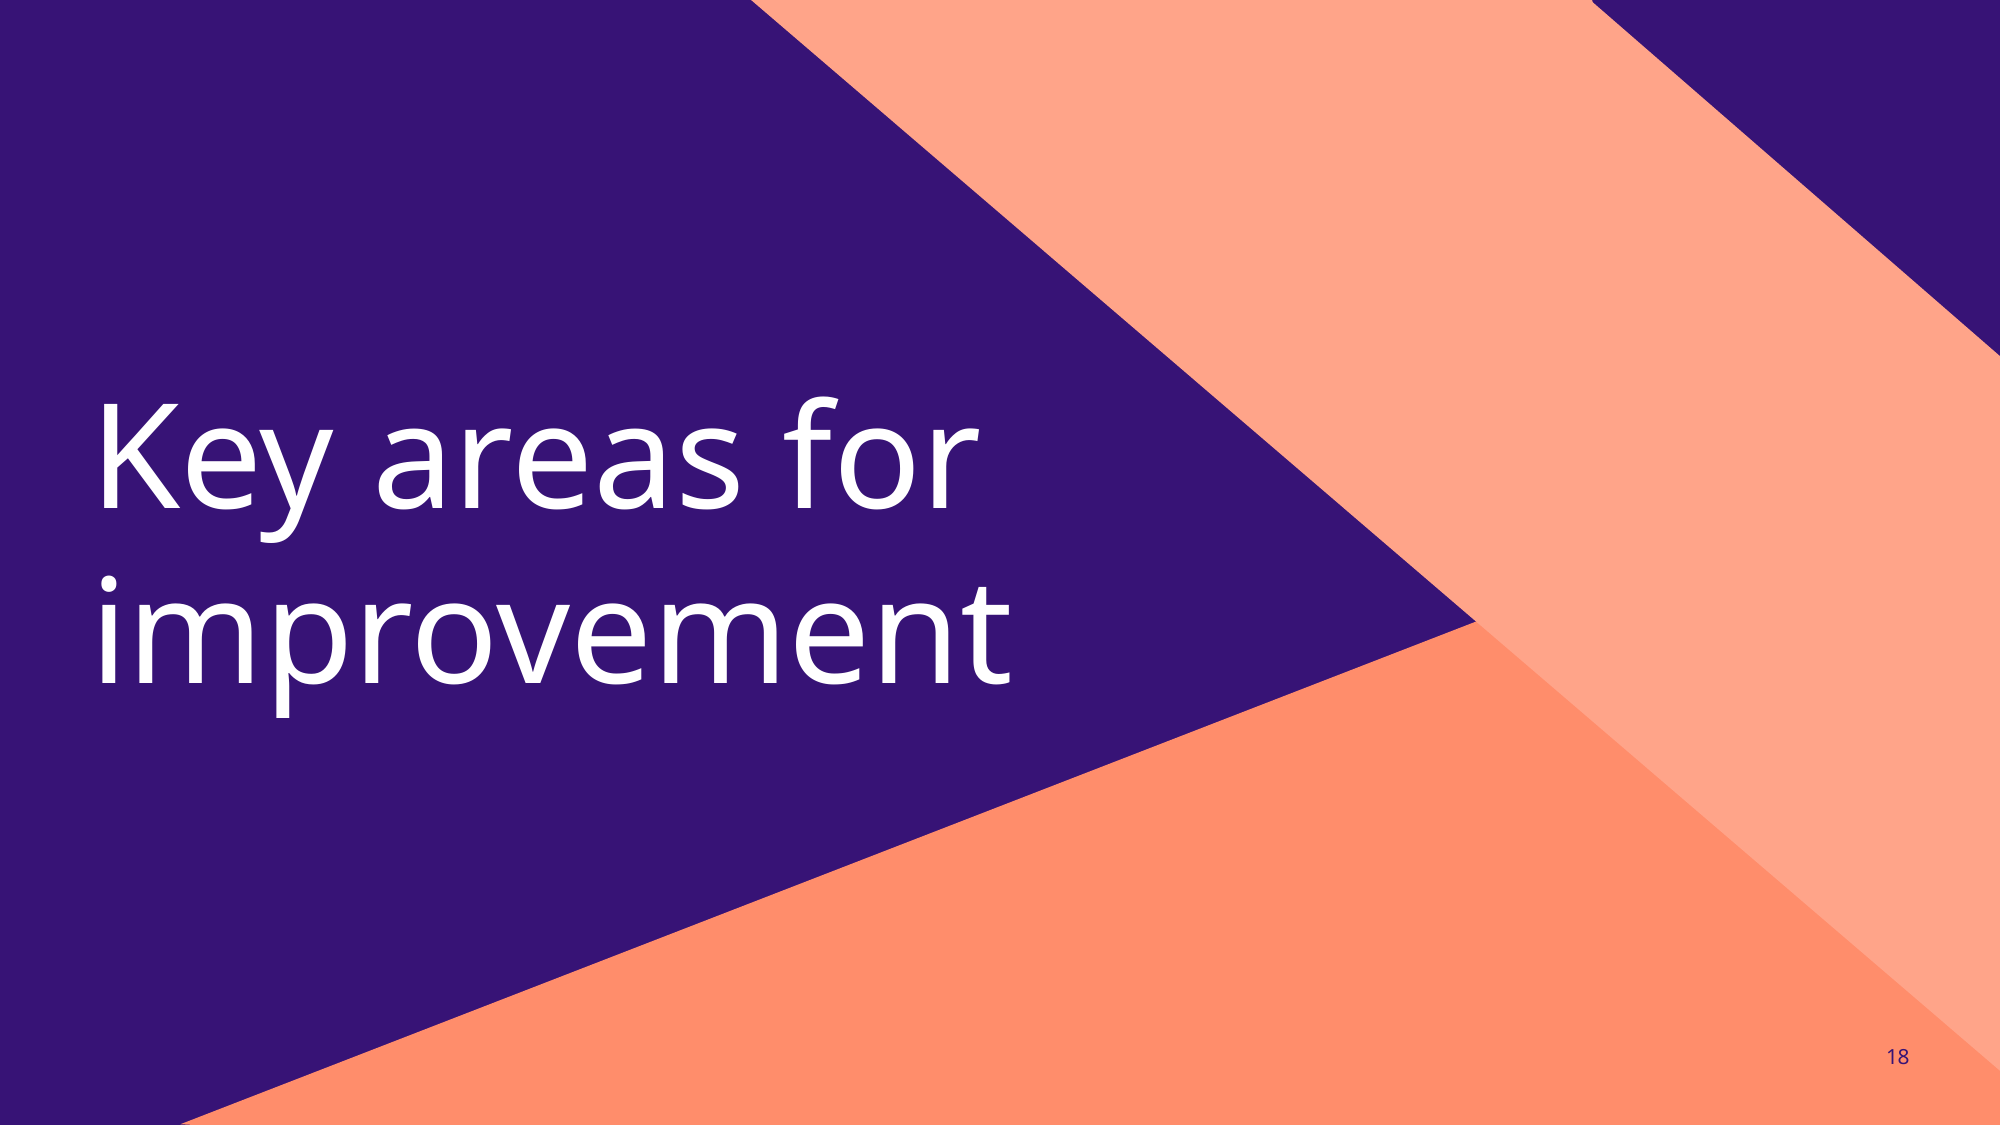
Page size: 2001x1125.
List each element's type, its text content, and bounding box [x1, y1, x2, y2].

slide_number 18 [1769, 1012, 1910, 1072]
title Key areas for improvement [90, 321, 1245, 754]
